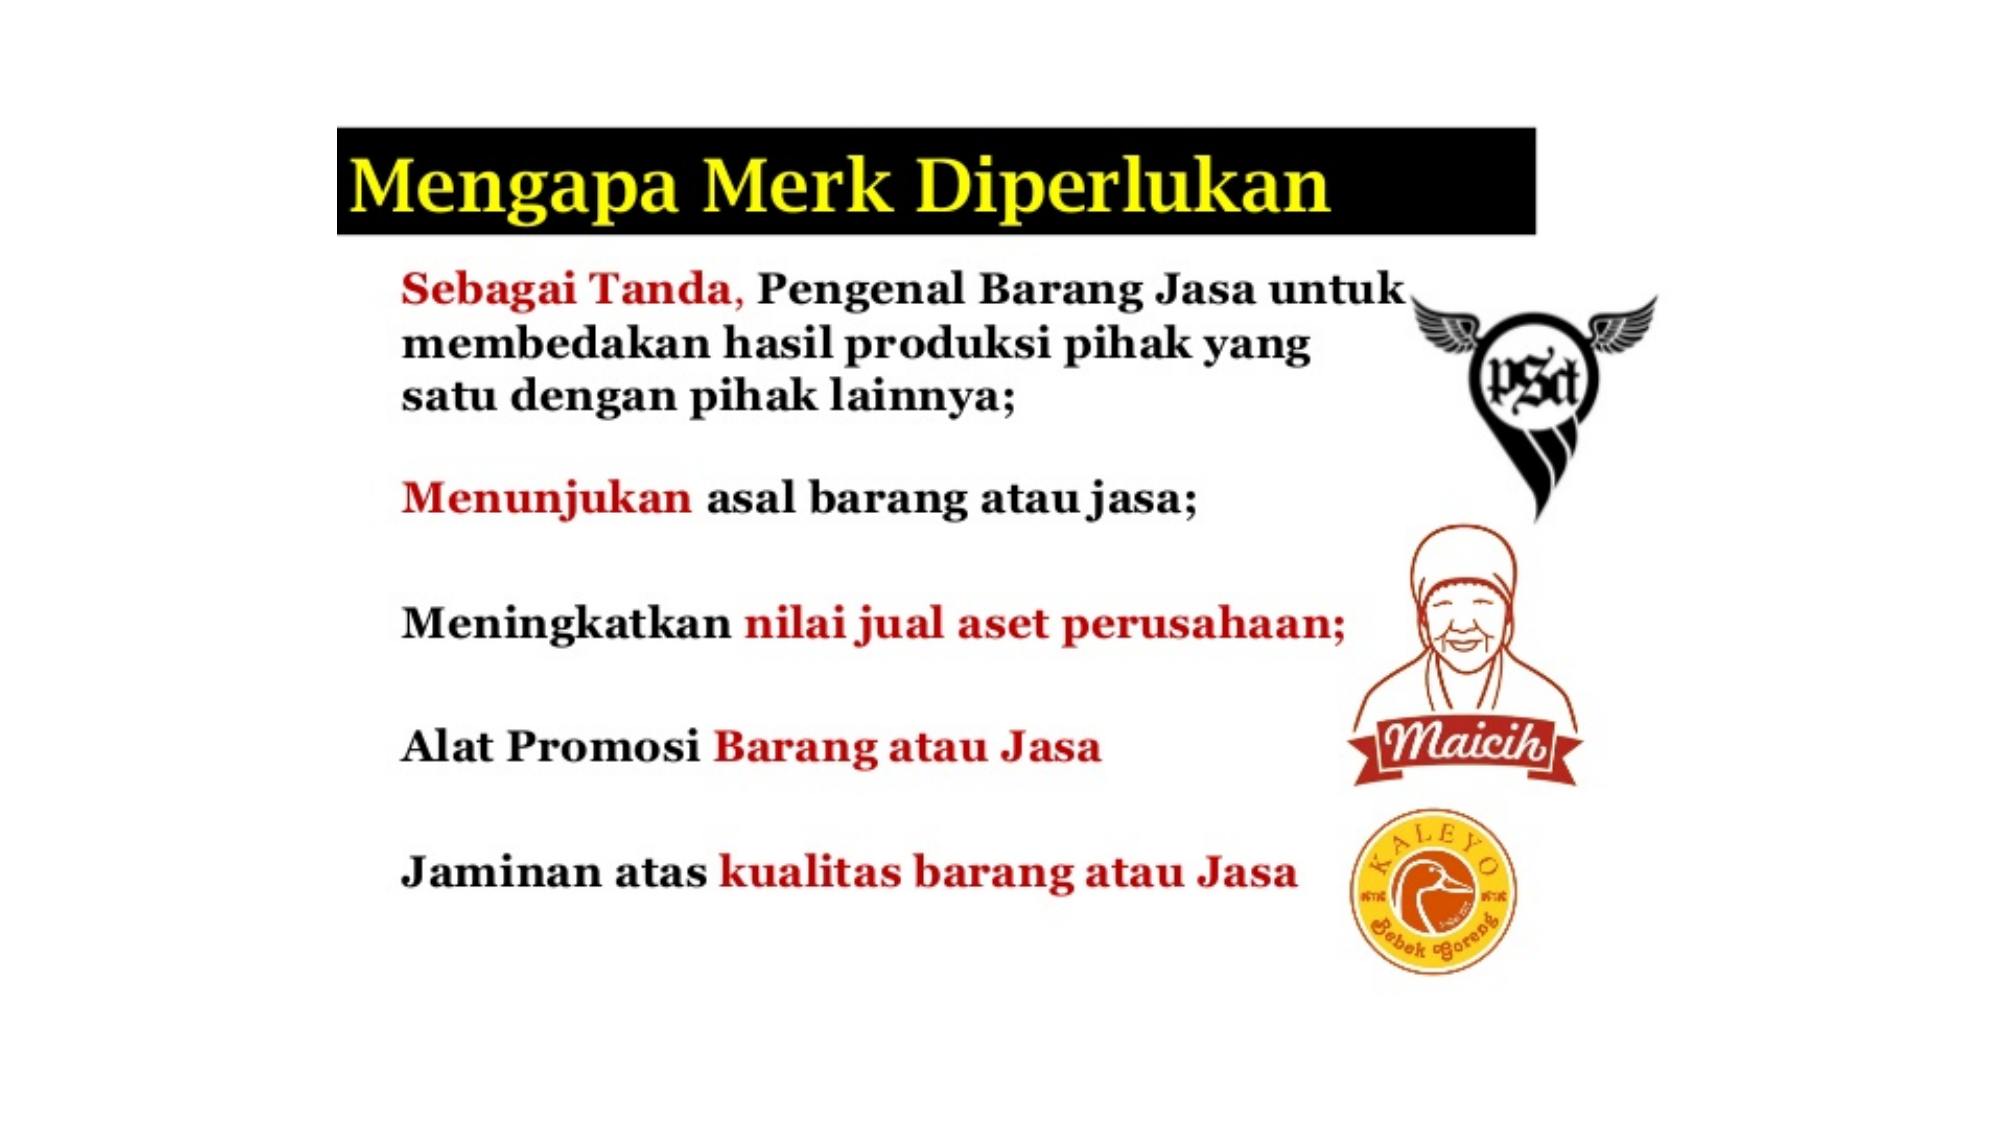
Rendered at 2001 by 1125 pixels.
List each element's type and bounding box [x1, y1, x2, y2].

picture [337, 24, 1670, 1025]
